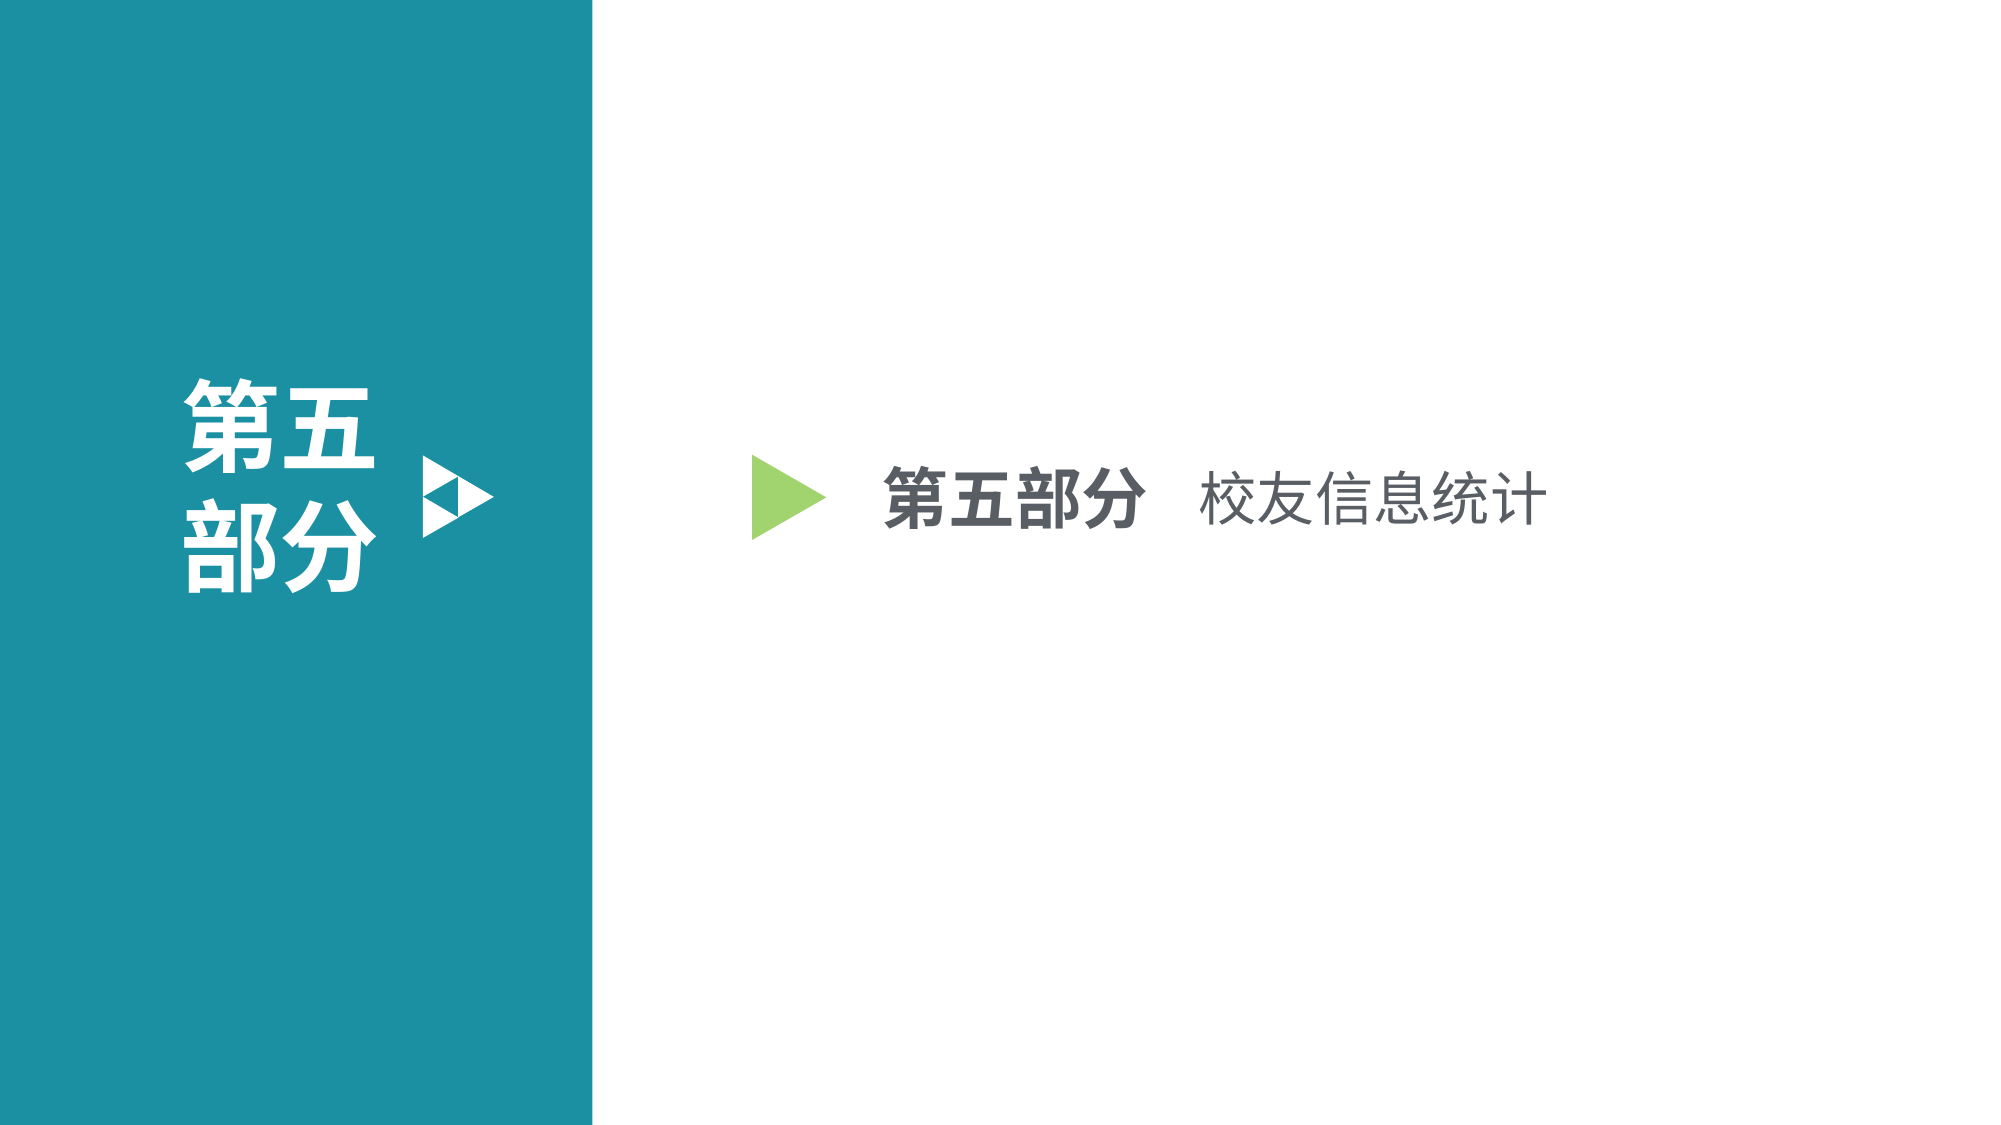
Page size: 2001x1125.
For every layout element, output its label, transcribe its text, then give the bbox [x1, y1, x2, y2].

text_box [0, 0, 593, 1125]
text_box 第五部分 [165, 356, 427, 612]
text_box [411, 453, 488, 531]
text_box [752, 449, 1784, 546]
